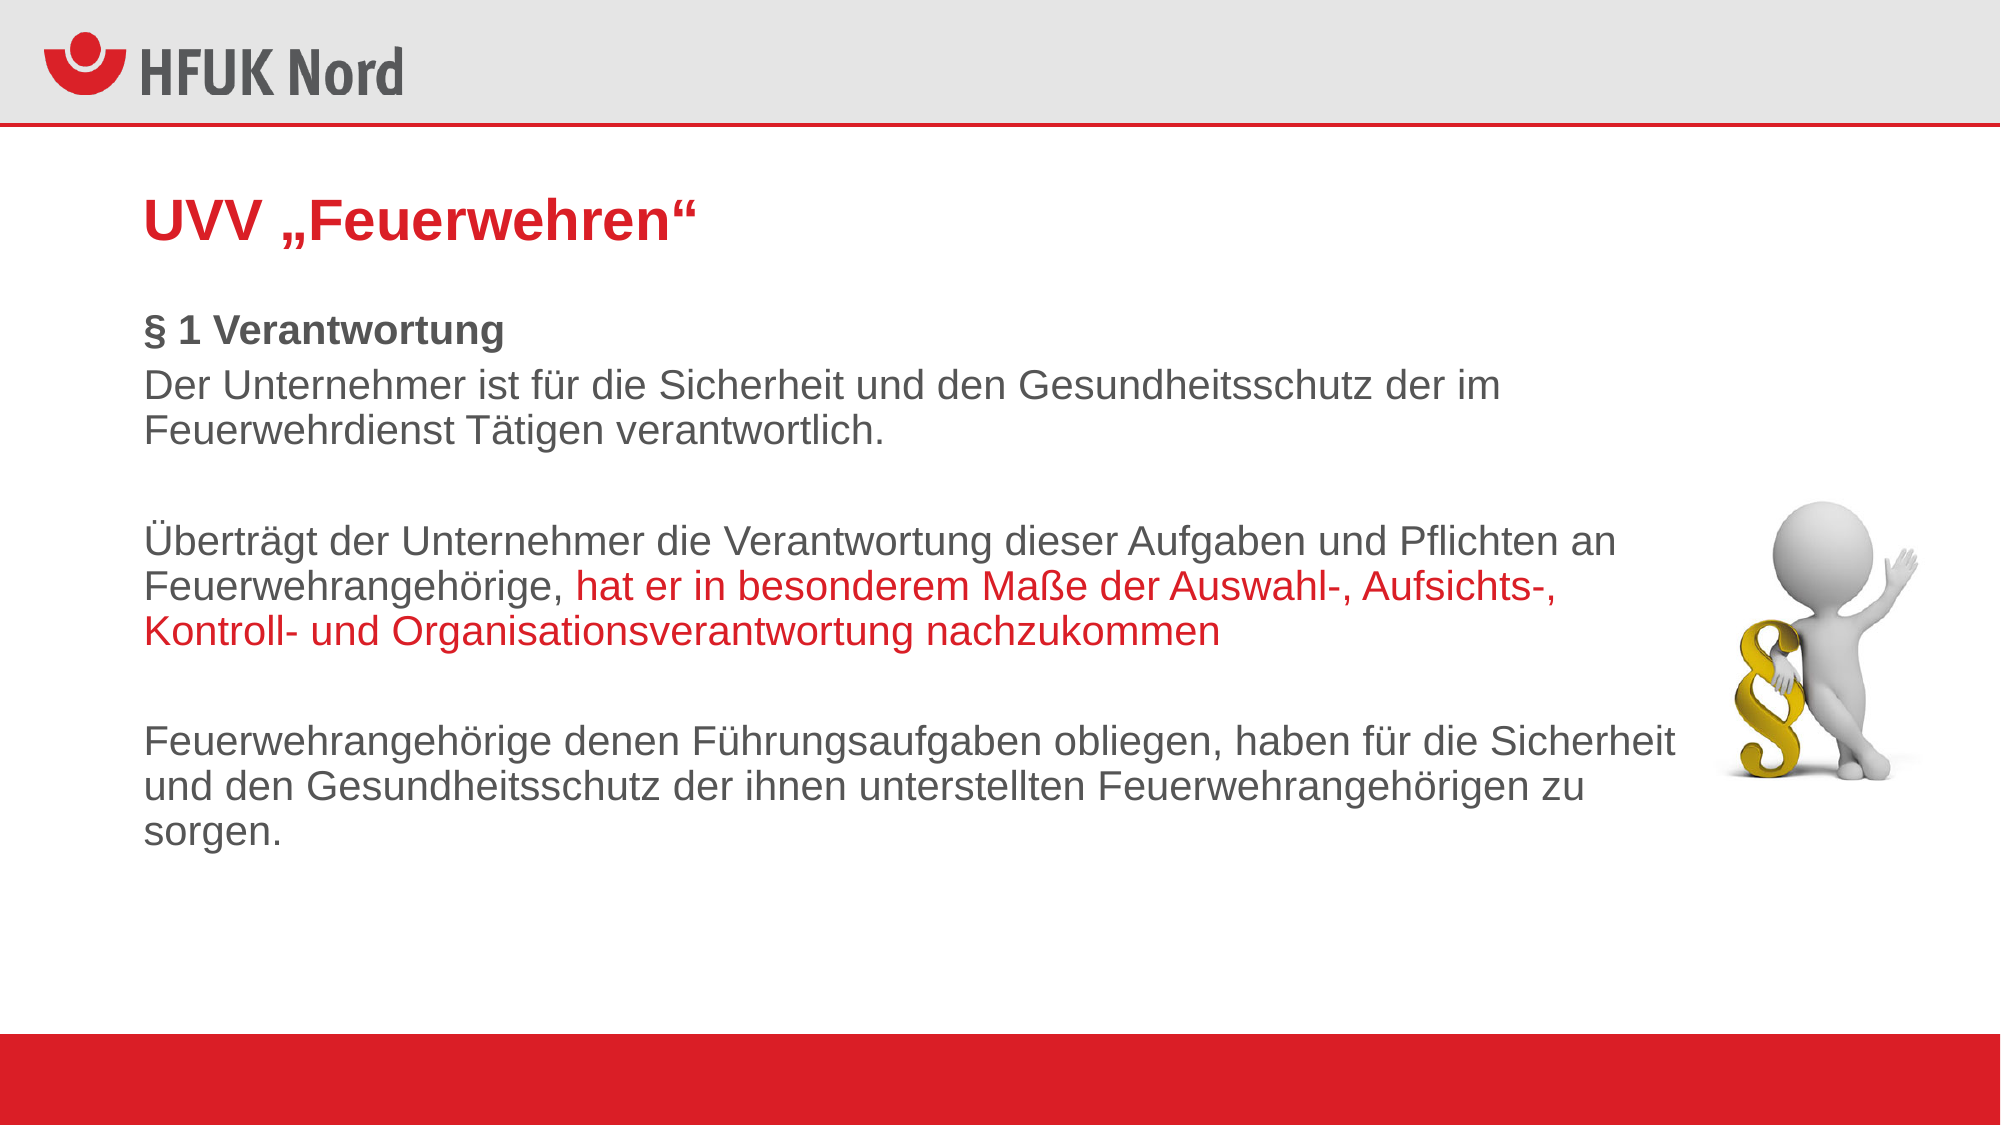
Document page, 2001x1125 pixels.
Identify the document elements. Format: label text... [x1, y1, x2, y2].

list § 1 Verantwortung Der Unternehmer ist für die Sicherheit und den Gesundheitsschutz der im Feuerwehrdienst Tätigen verantwortlich. Überträgt der Unternehmer die Verantwortung dieser Aufgaben und Pflichten an Feuerwehrangehörige, hat er in besonderem Maße der Auswahl-, Aufsichts-, Kontroll- und Organisationsverantwortung nachzukommen Feuerwehrangehörige denen Führungsaufgaben obliegen, haben für die Sicherheit und den Gesundheitsschutz der ihnen unterstellten Feuerwehrangehörigen zu sorgen. [143, 308, 1696, 1065]
picture [1695, 477, 1945, 808]
title UVV „Feuerwehren“ [143, 190, 1857, 276]
